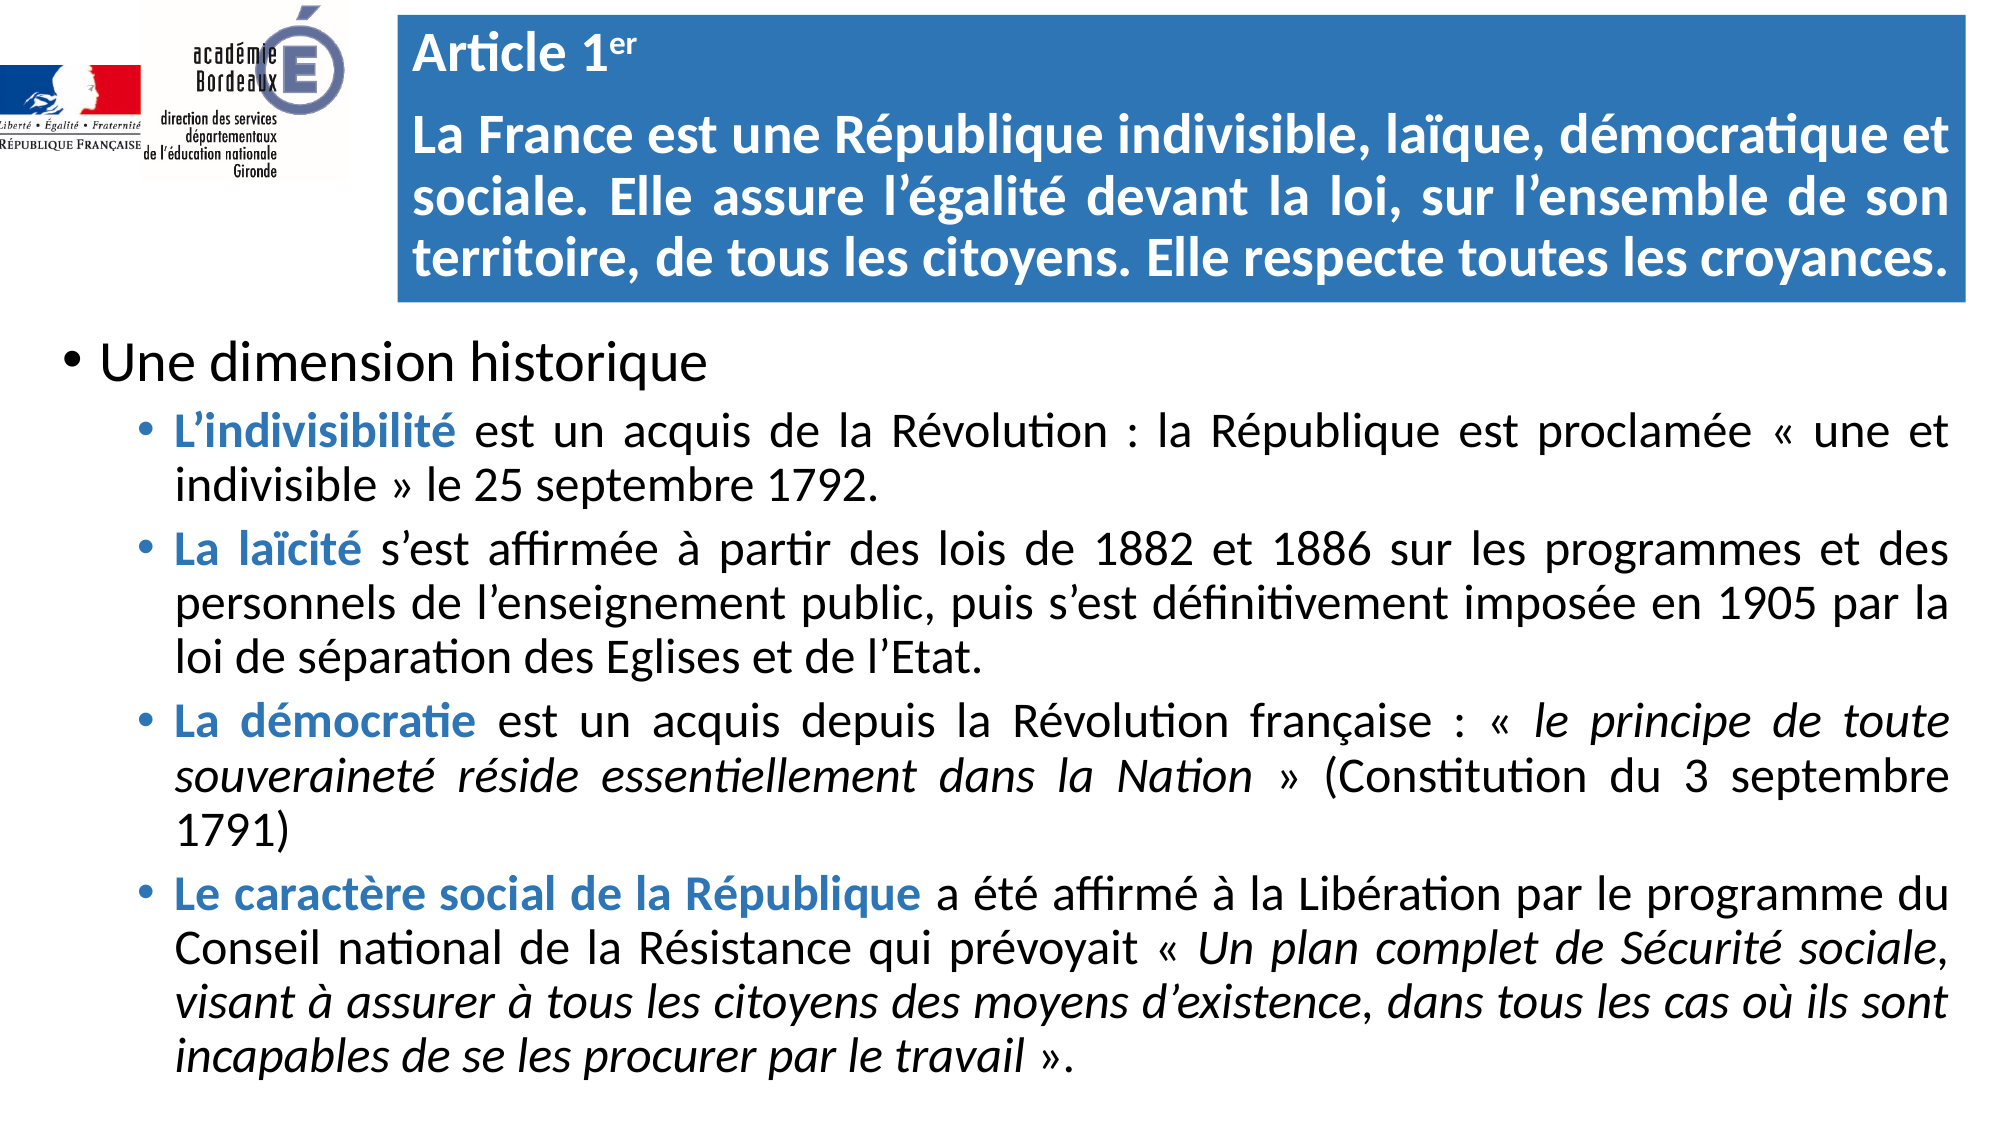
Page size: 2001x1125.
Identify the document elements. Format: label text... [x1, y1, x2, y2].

text_box Une dimension historique L’indivisibilité est un acquis de la Révolution : la République est proclamée « une et indivisible » le 25 septembre 1792. La laïcité s’est affirmée à partir des lois de 1882 et 1886 sur les programmes et des personnels de l’enseignement public, puis s’est définitivement imposée en 1905 par la loi de séparation des Eglises et de l’Etat. La démocratie est un acquis depuis la Révolution française : « le principe de toute souveraineté réside essentiellement dans la Nation » (Constitution du 3 septembre 1791) Le caractère social de la République a été affirmé à la Libération par le programme du Conseil national de la Résistance qui prévoyait « Un plan complet de Sécurité sociale, visant à assurer à tous les citoyens des moyens d’existence, dans tous les cas où ils sont incapables de se les procurer par le travail ». [47, 323, 1966, 1125]
list Article 1er La France est une République indivisible, laïque, démocratique et sociale. Elle assure l’égalité devant la loi, sur l’ensemble de son territoire, de tous les citoyens. Elle respecte toutes les croyances. [397, 14, 1966, 303]
picture [0, 0, 348, 182]
